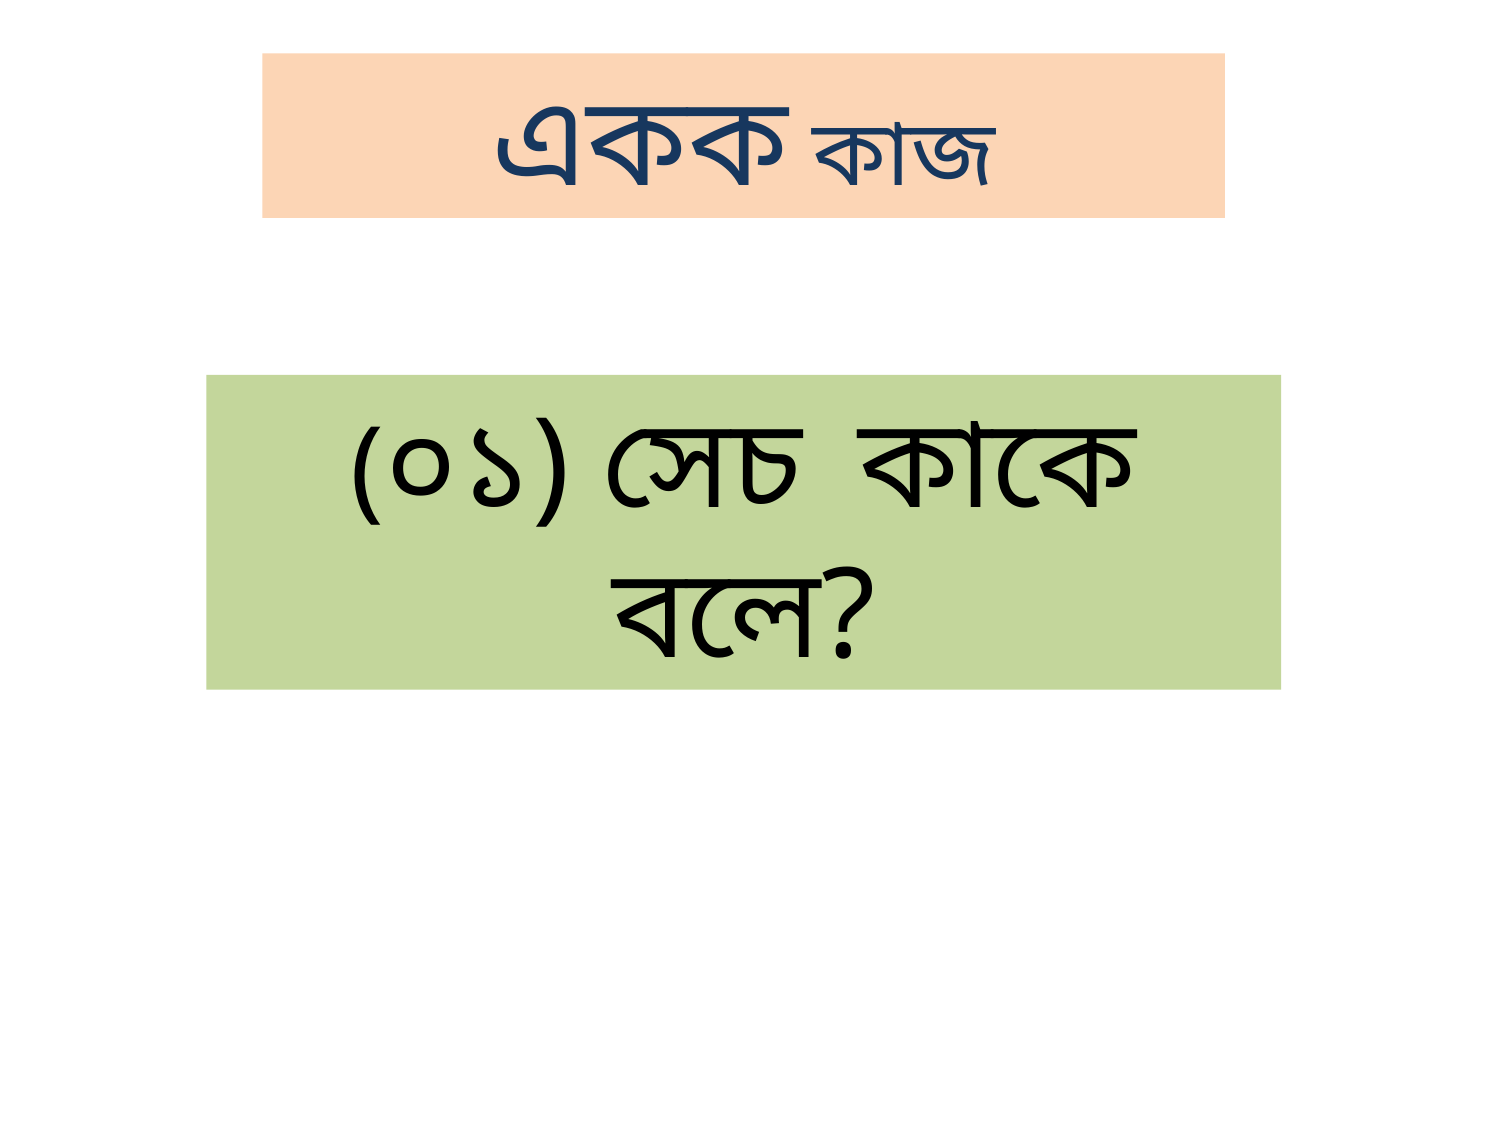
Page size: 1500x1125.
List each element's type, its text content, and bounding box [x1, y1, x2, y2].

text_box একক কাজ [262, 53, 1225, 218]
text_box (০১) সেচ কাকে বলে? [206, 374, 1282, 690]
